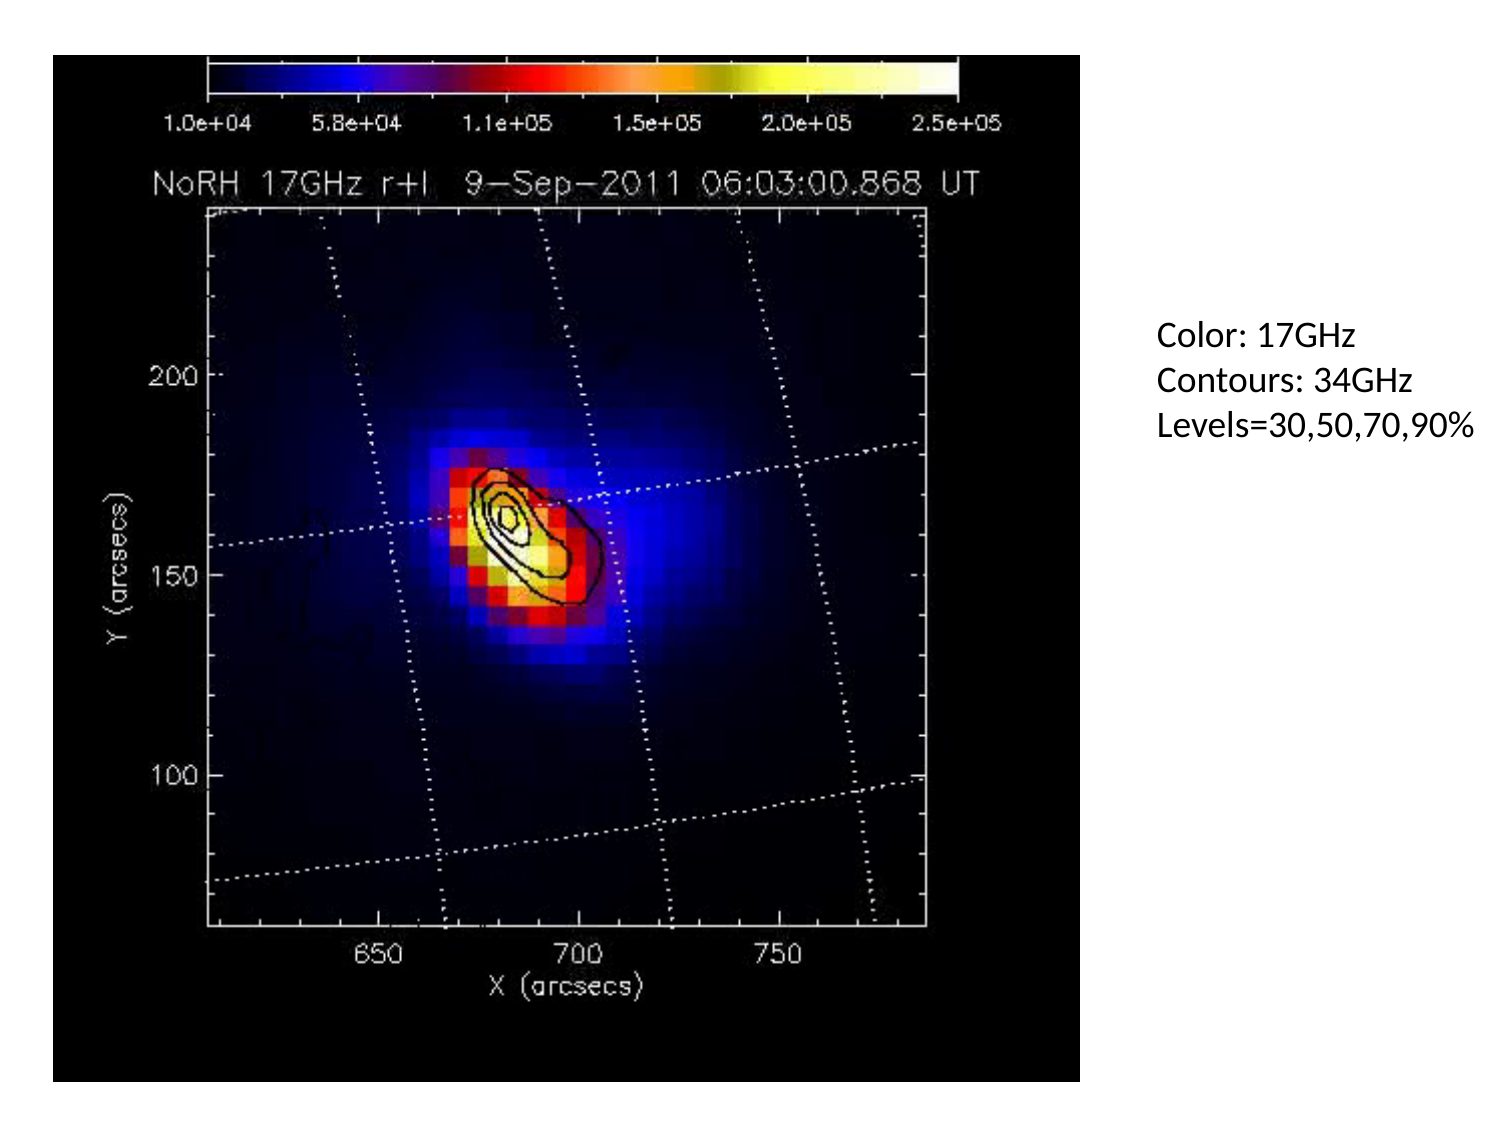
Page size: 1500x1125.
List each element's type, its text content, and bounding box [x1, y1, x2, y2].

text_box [52, 54, 1081, 1083]
text_box Color: 17GHz Contours: 34GHz Levels=30,50,70,90% [1142, 302, 1490, 453]
